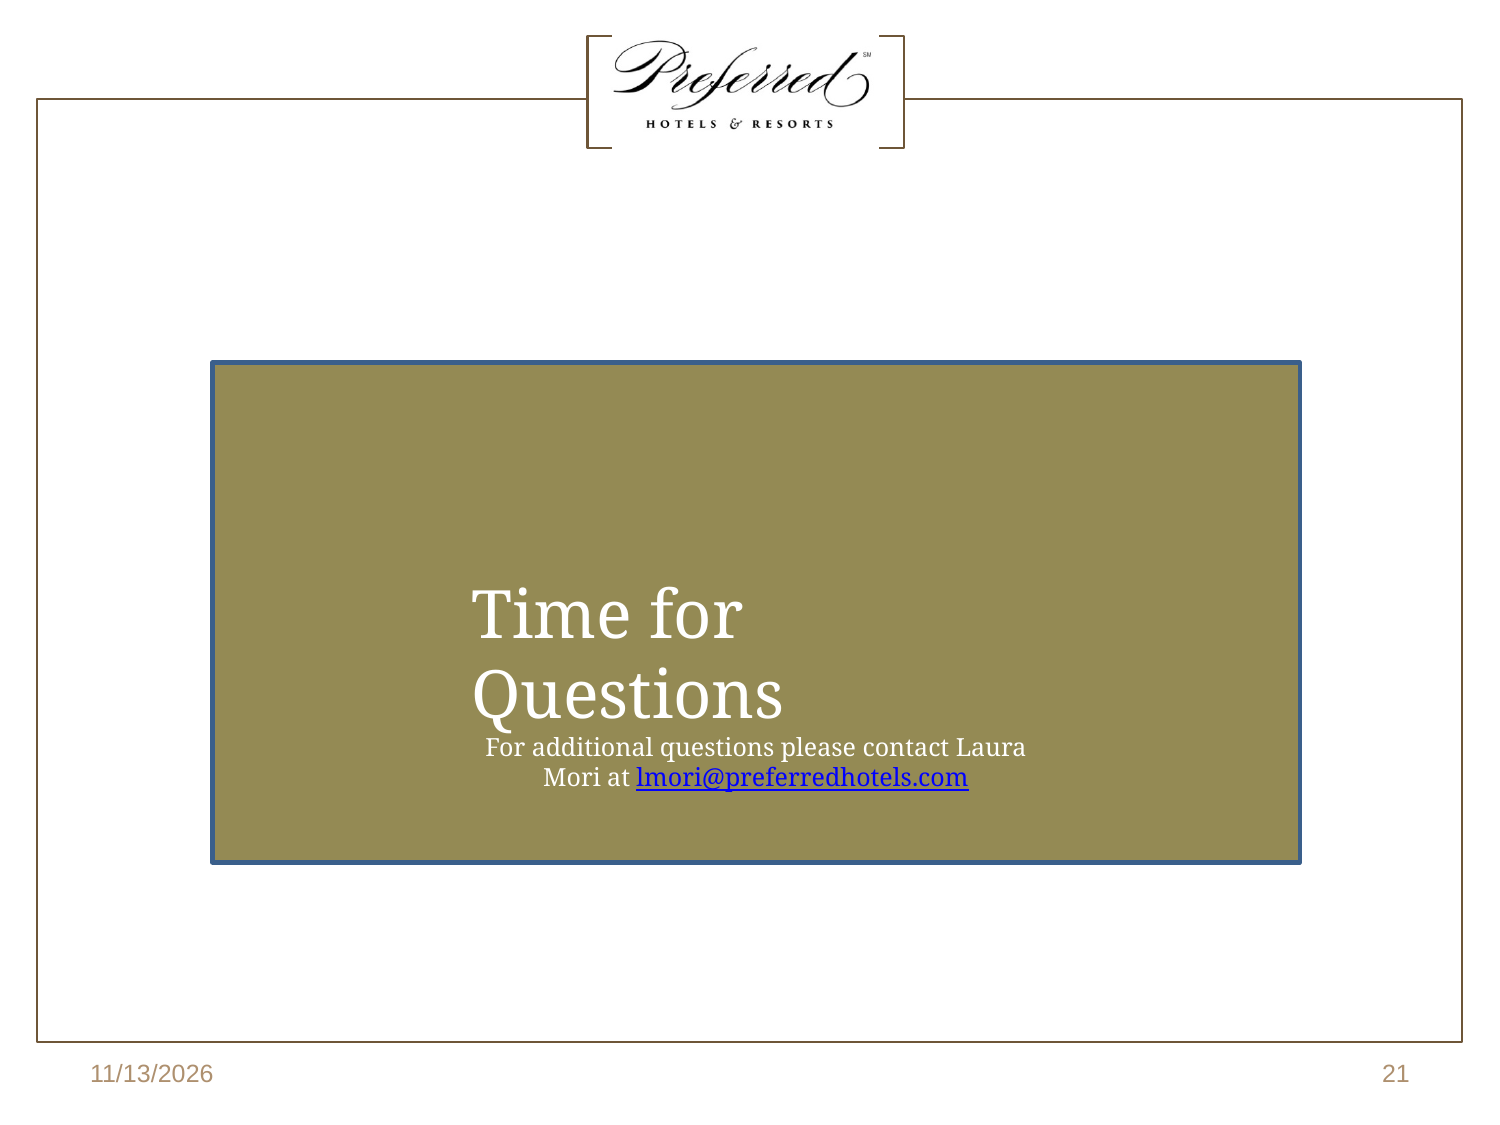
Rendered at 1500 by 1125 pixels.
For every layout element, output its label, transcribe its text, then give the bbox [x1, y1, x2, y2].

text_box Time for Questions For additional questions please contact Laura Mori at lmori@preferredhotels.com [456, 564, 1057, 833]
text_box [210, 360, 1302, 865]
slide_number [75, 1042, 425, 1103]
picture [608, 37, 884, 138]
slide_number 21 [1074, 1042, 1425, 1103]
